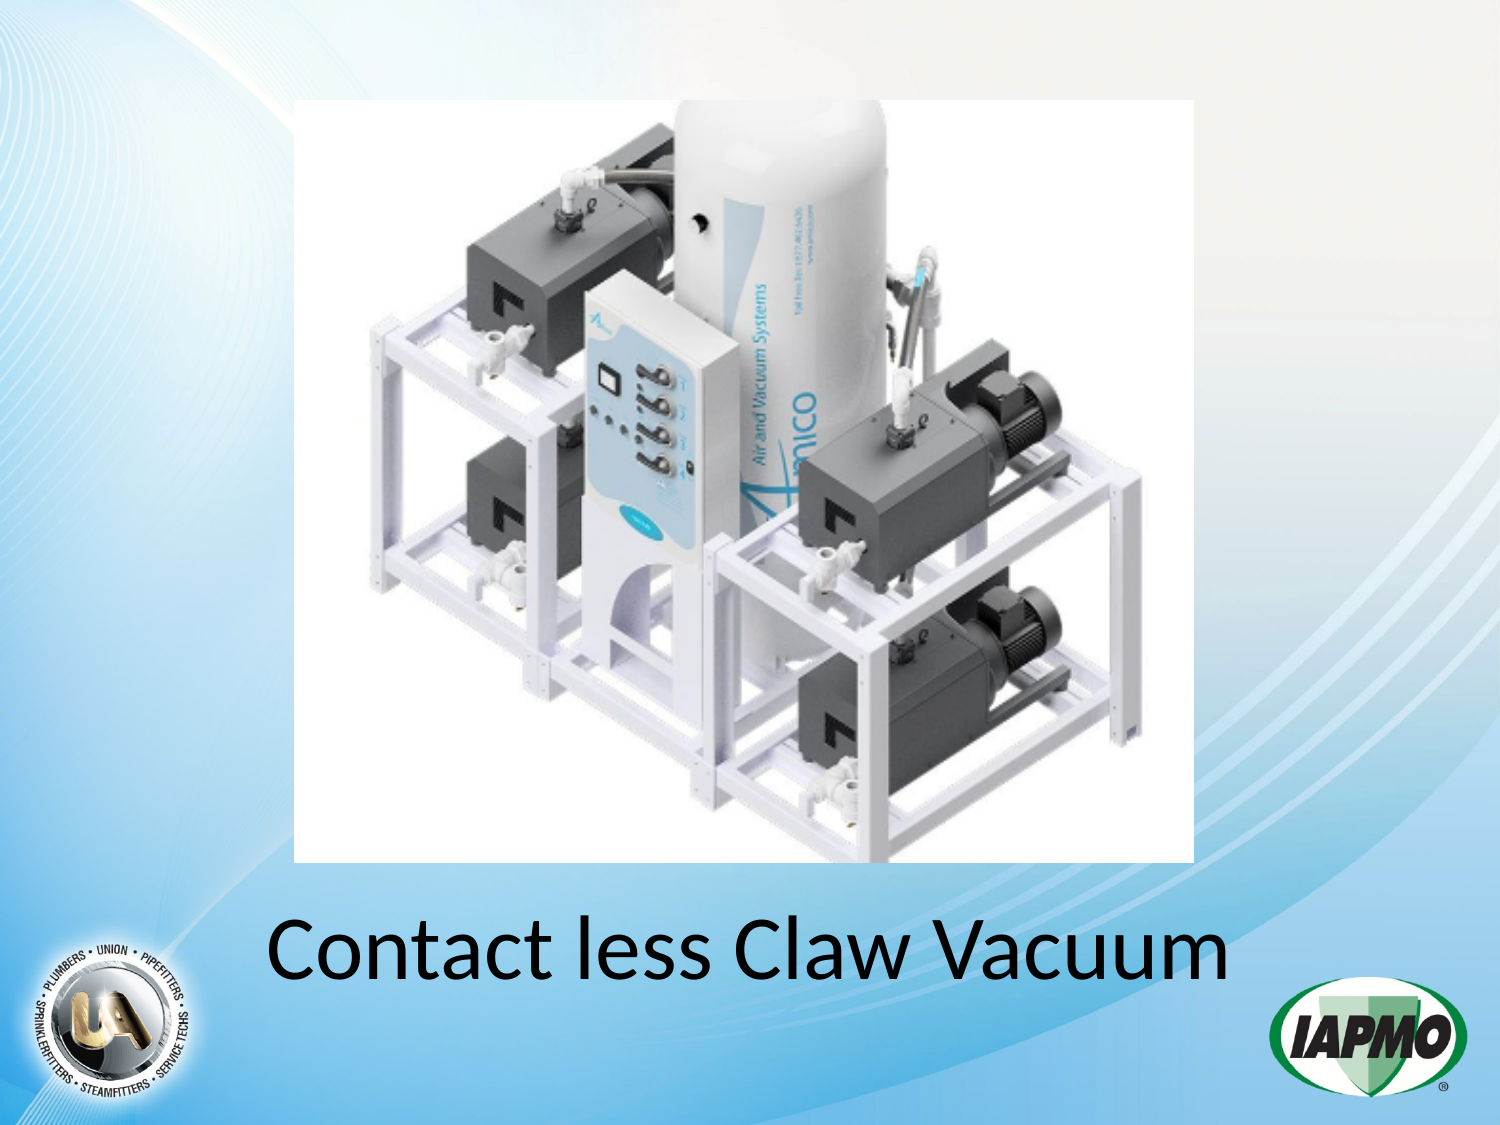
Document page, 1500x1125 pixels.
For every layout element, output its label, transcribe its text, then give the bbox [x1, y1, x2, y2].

picture [0, 0, 1500, 1125]
list Contact less Claw Vacuum [237, 880, 1263, 1013]
